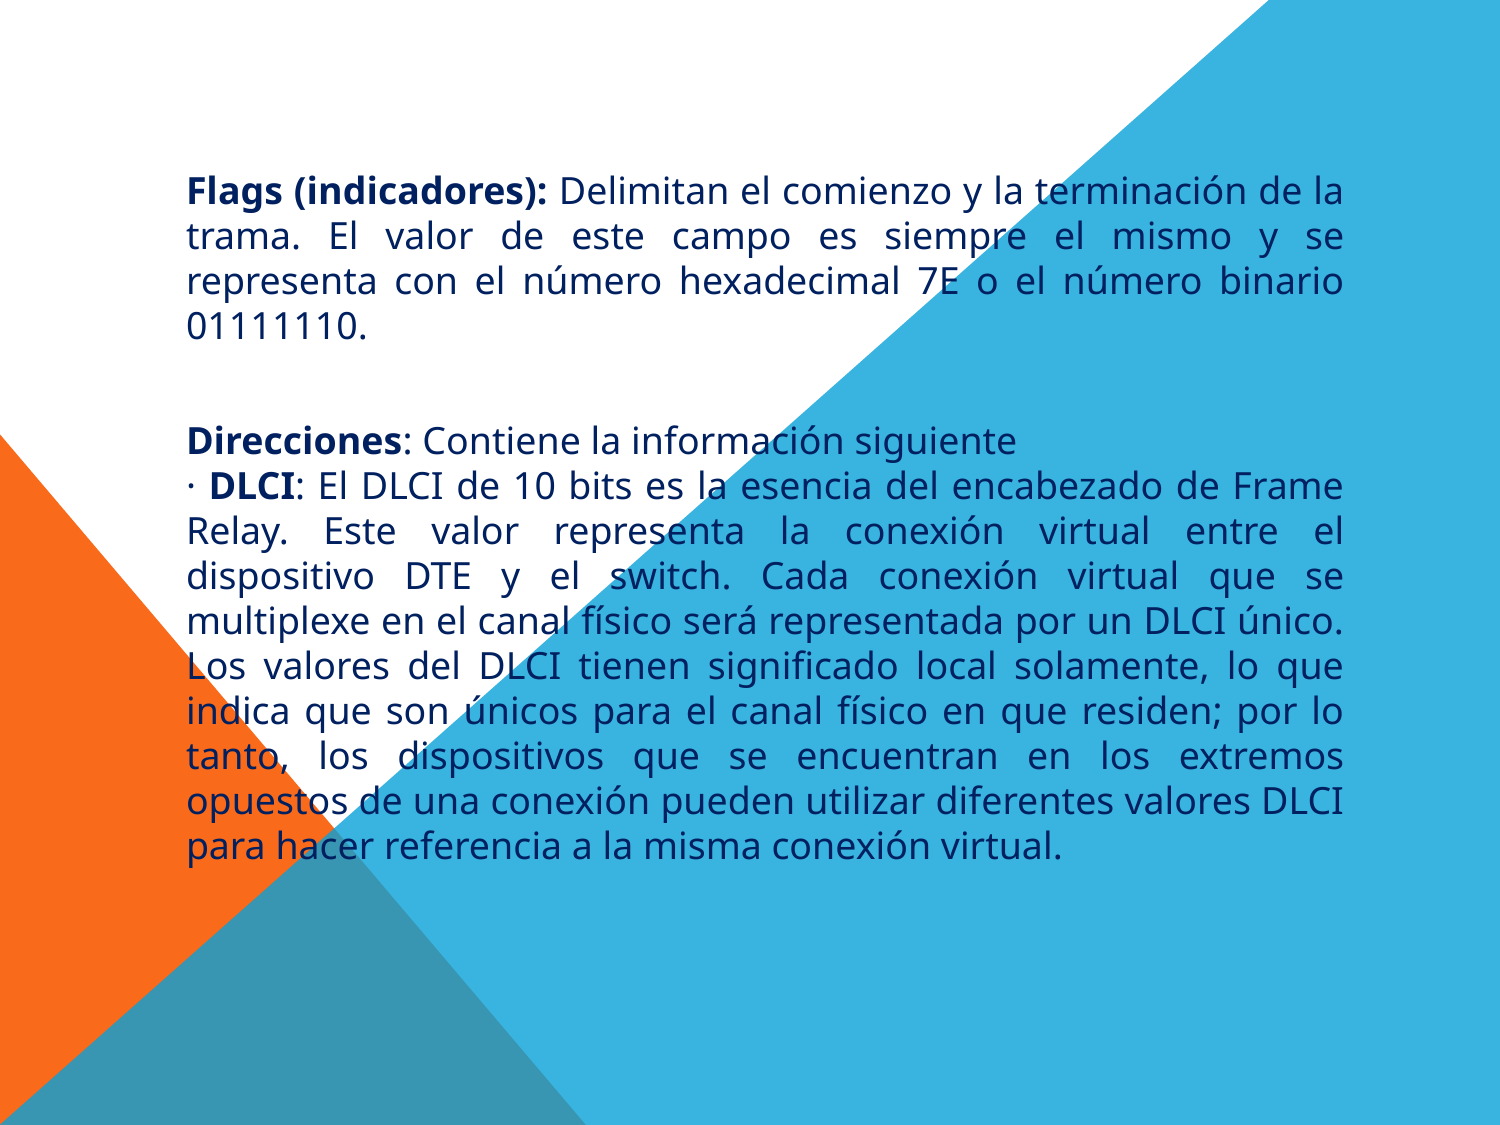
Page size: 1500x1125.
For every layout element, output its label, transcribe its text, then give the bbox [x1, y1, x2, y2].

text_box Flags (indicadores): Delimitan el comienzo y la terminación de la trama. El valor de este campo es siempre el mismo y se representa con el número hexadecimal 7E o el número binario 01111110. [171, 159, 1360, 355]
text_box [265, 156, 1365, 273]
text_box Direcciones: Contiene la información siguiente · DLCI: El DLCI de 10 bits es la esencia del encabezado de Frame Relay. Este valor representa la conexión virtual entre el dispositivo DTE y el switch. Cada conexión virtual que se multiplexe en el canal físico será representada por un DLCI único. Los valores del DLCI tienen significado local solamente, lo que indica que son únicos para el canal físico en que residen; por lo tanto, los dispositivos que se encuentran en los extremos opuestos de una conexión pueden utilizar diferentes valores DLCI para hacer referencia a la misma conexión virtual. [171, 409, 1360, 875]
